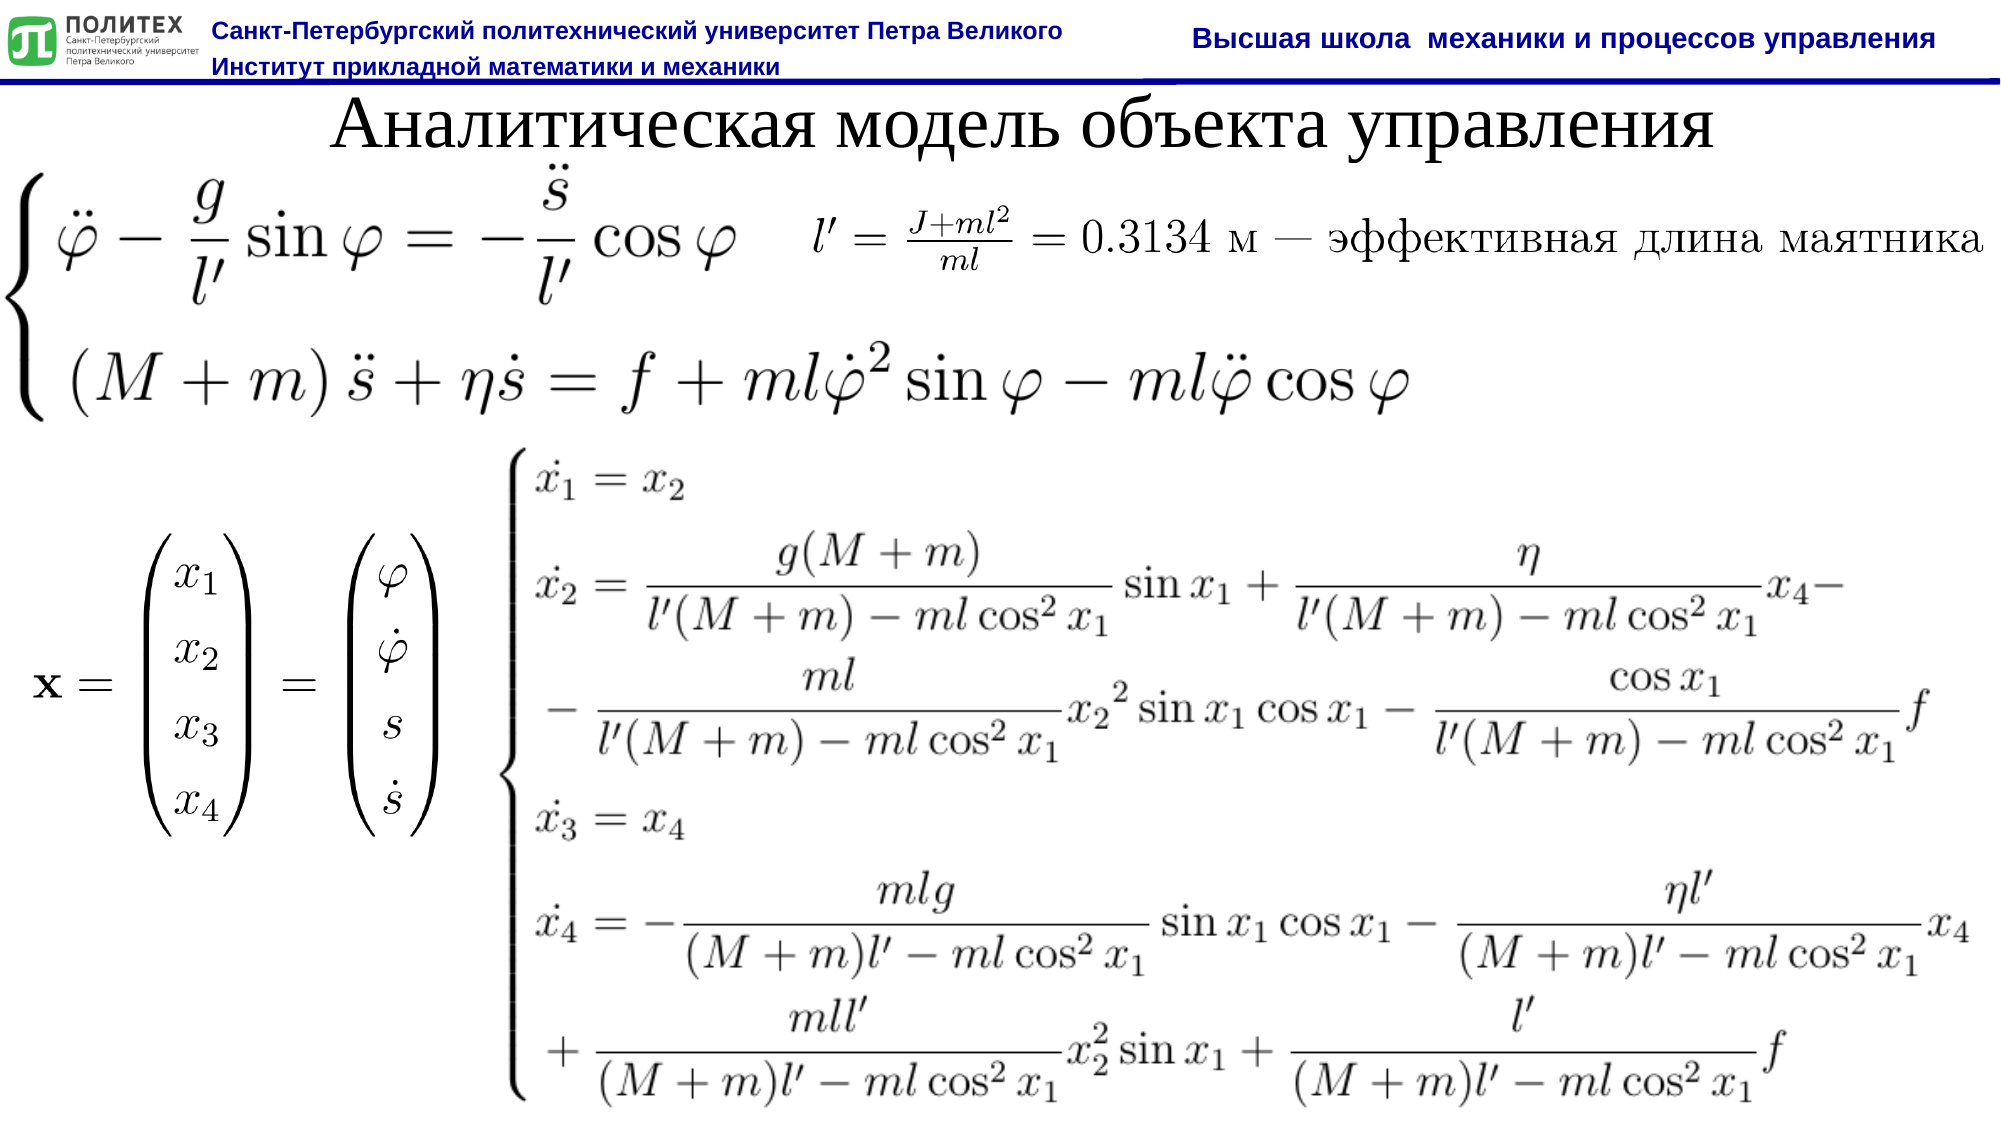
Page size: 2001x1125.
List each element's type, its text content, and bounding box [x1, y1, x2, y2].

text_box Аналитическая модель объекта управления [314, 65, 1751, 171]
picture [31, 526, 449, 844]
picture [3, 5, 206, 77]
picture [0, 163, 1989, 427]
picture [491, 433, 1984, 1125]
